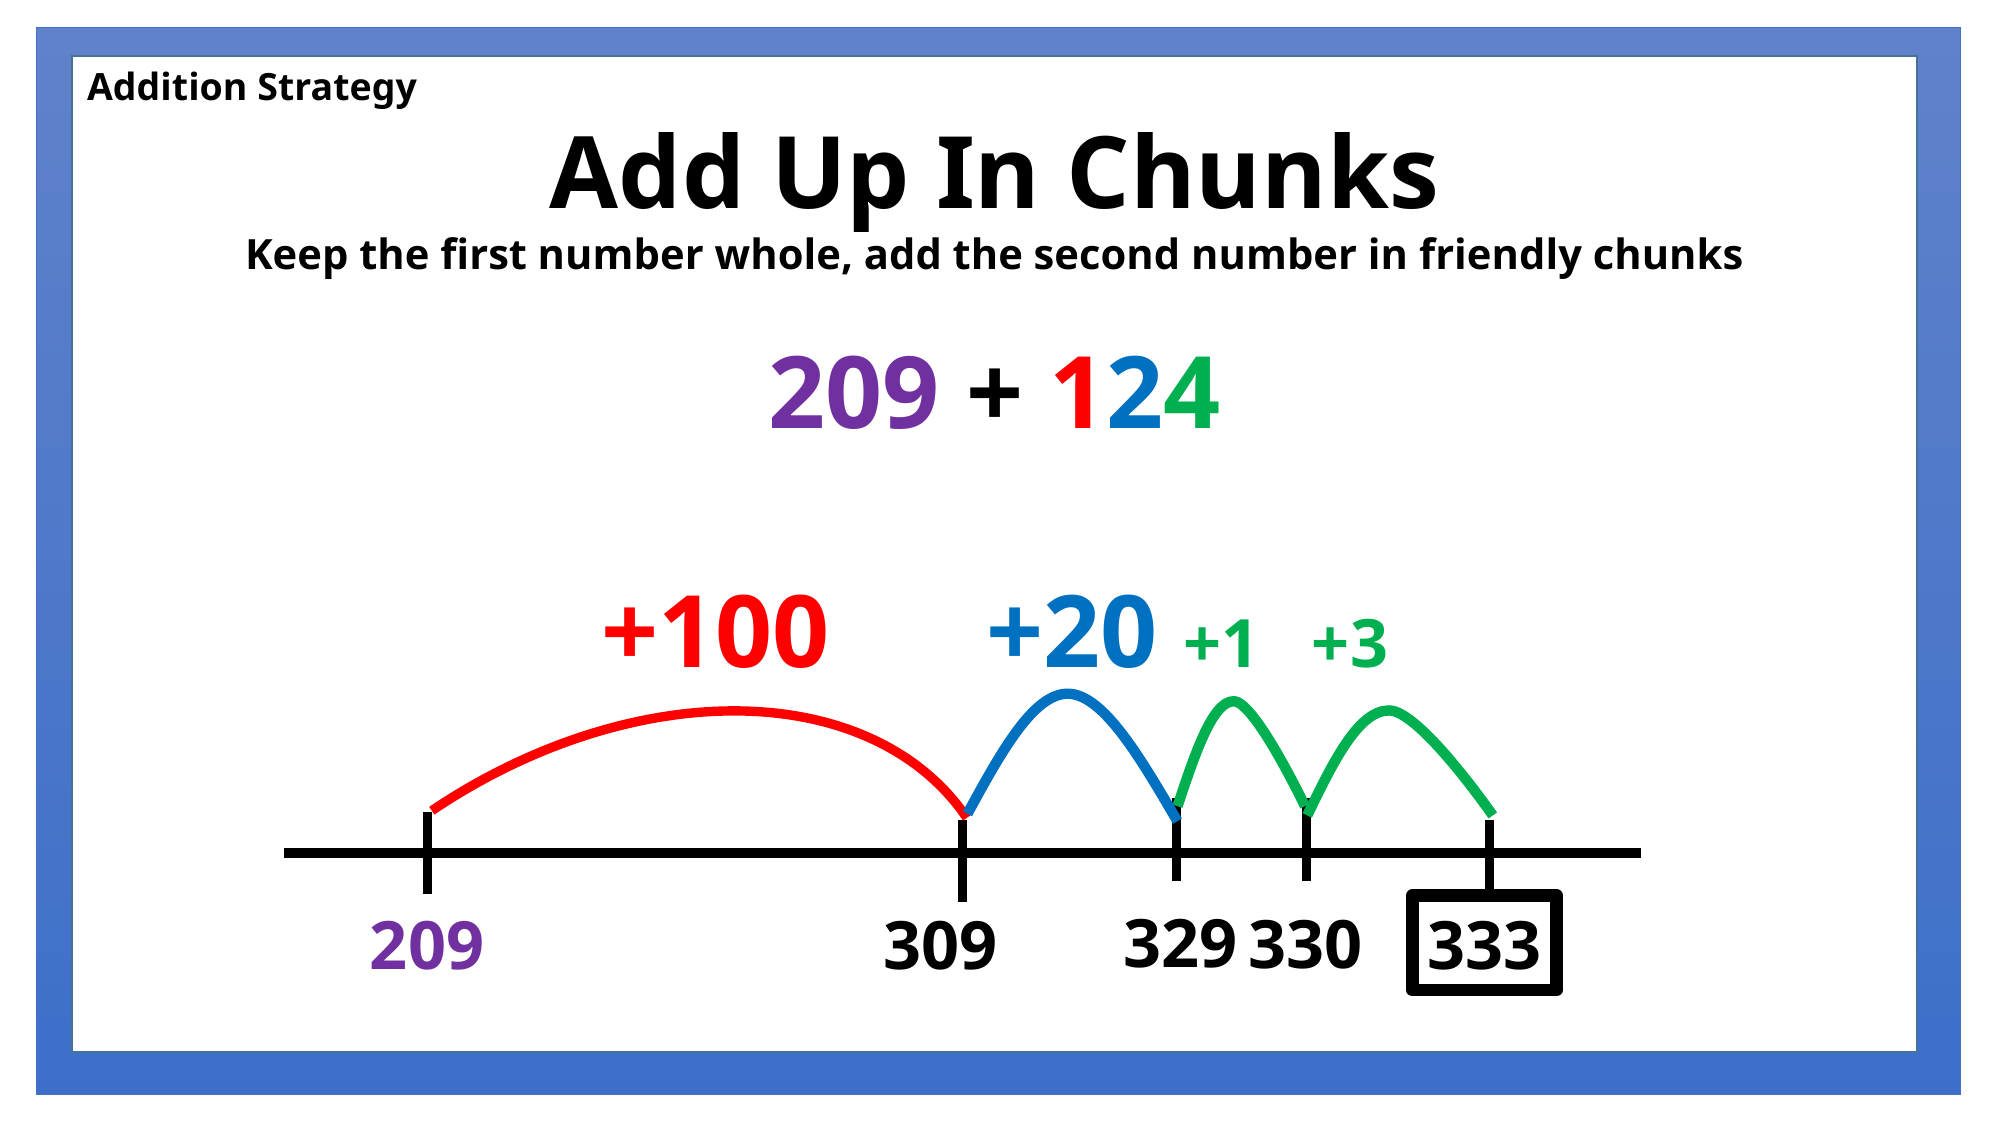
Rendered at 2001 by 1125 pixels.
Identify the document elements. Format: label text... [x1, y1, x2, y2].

text_box 309 [868, 895, 1014, 991]
text_box [1307, 709, 1494, 817]
text_box 333 [1412, 895, 1557, 991]
text_box 330 [1233, 894, 1378, 989]
text_box 209 [355, 895, 500, 991]
text_box [460, 853, 915, 1064]
text_box [1177, 700, 1306, 807]
text_box [431, 710, 968, 852]
text_box [36, 27, 1961, 1095]
text_box [966, 692, 1176, 822]
text_box Addition Strategy Add Up In Chunks Keep the first number whole, add the second number in friendly chunks 209 + 124 +100 +20 +1 +3 [71, 55, 1918, 1053]
text_box 329 [1108, 893, 1253, 988]
